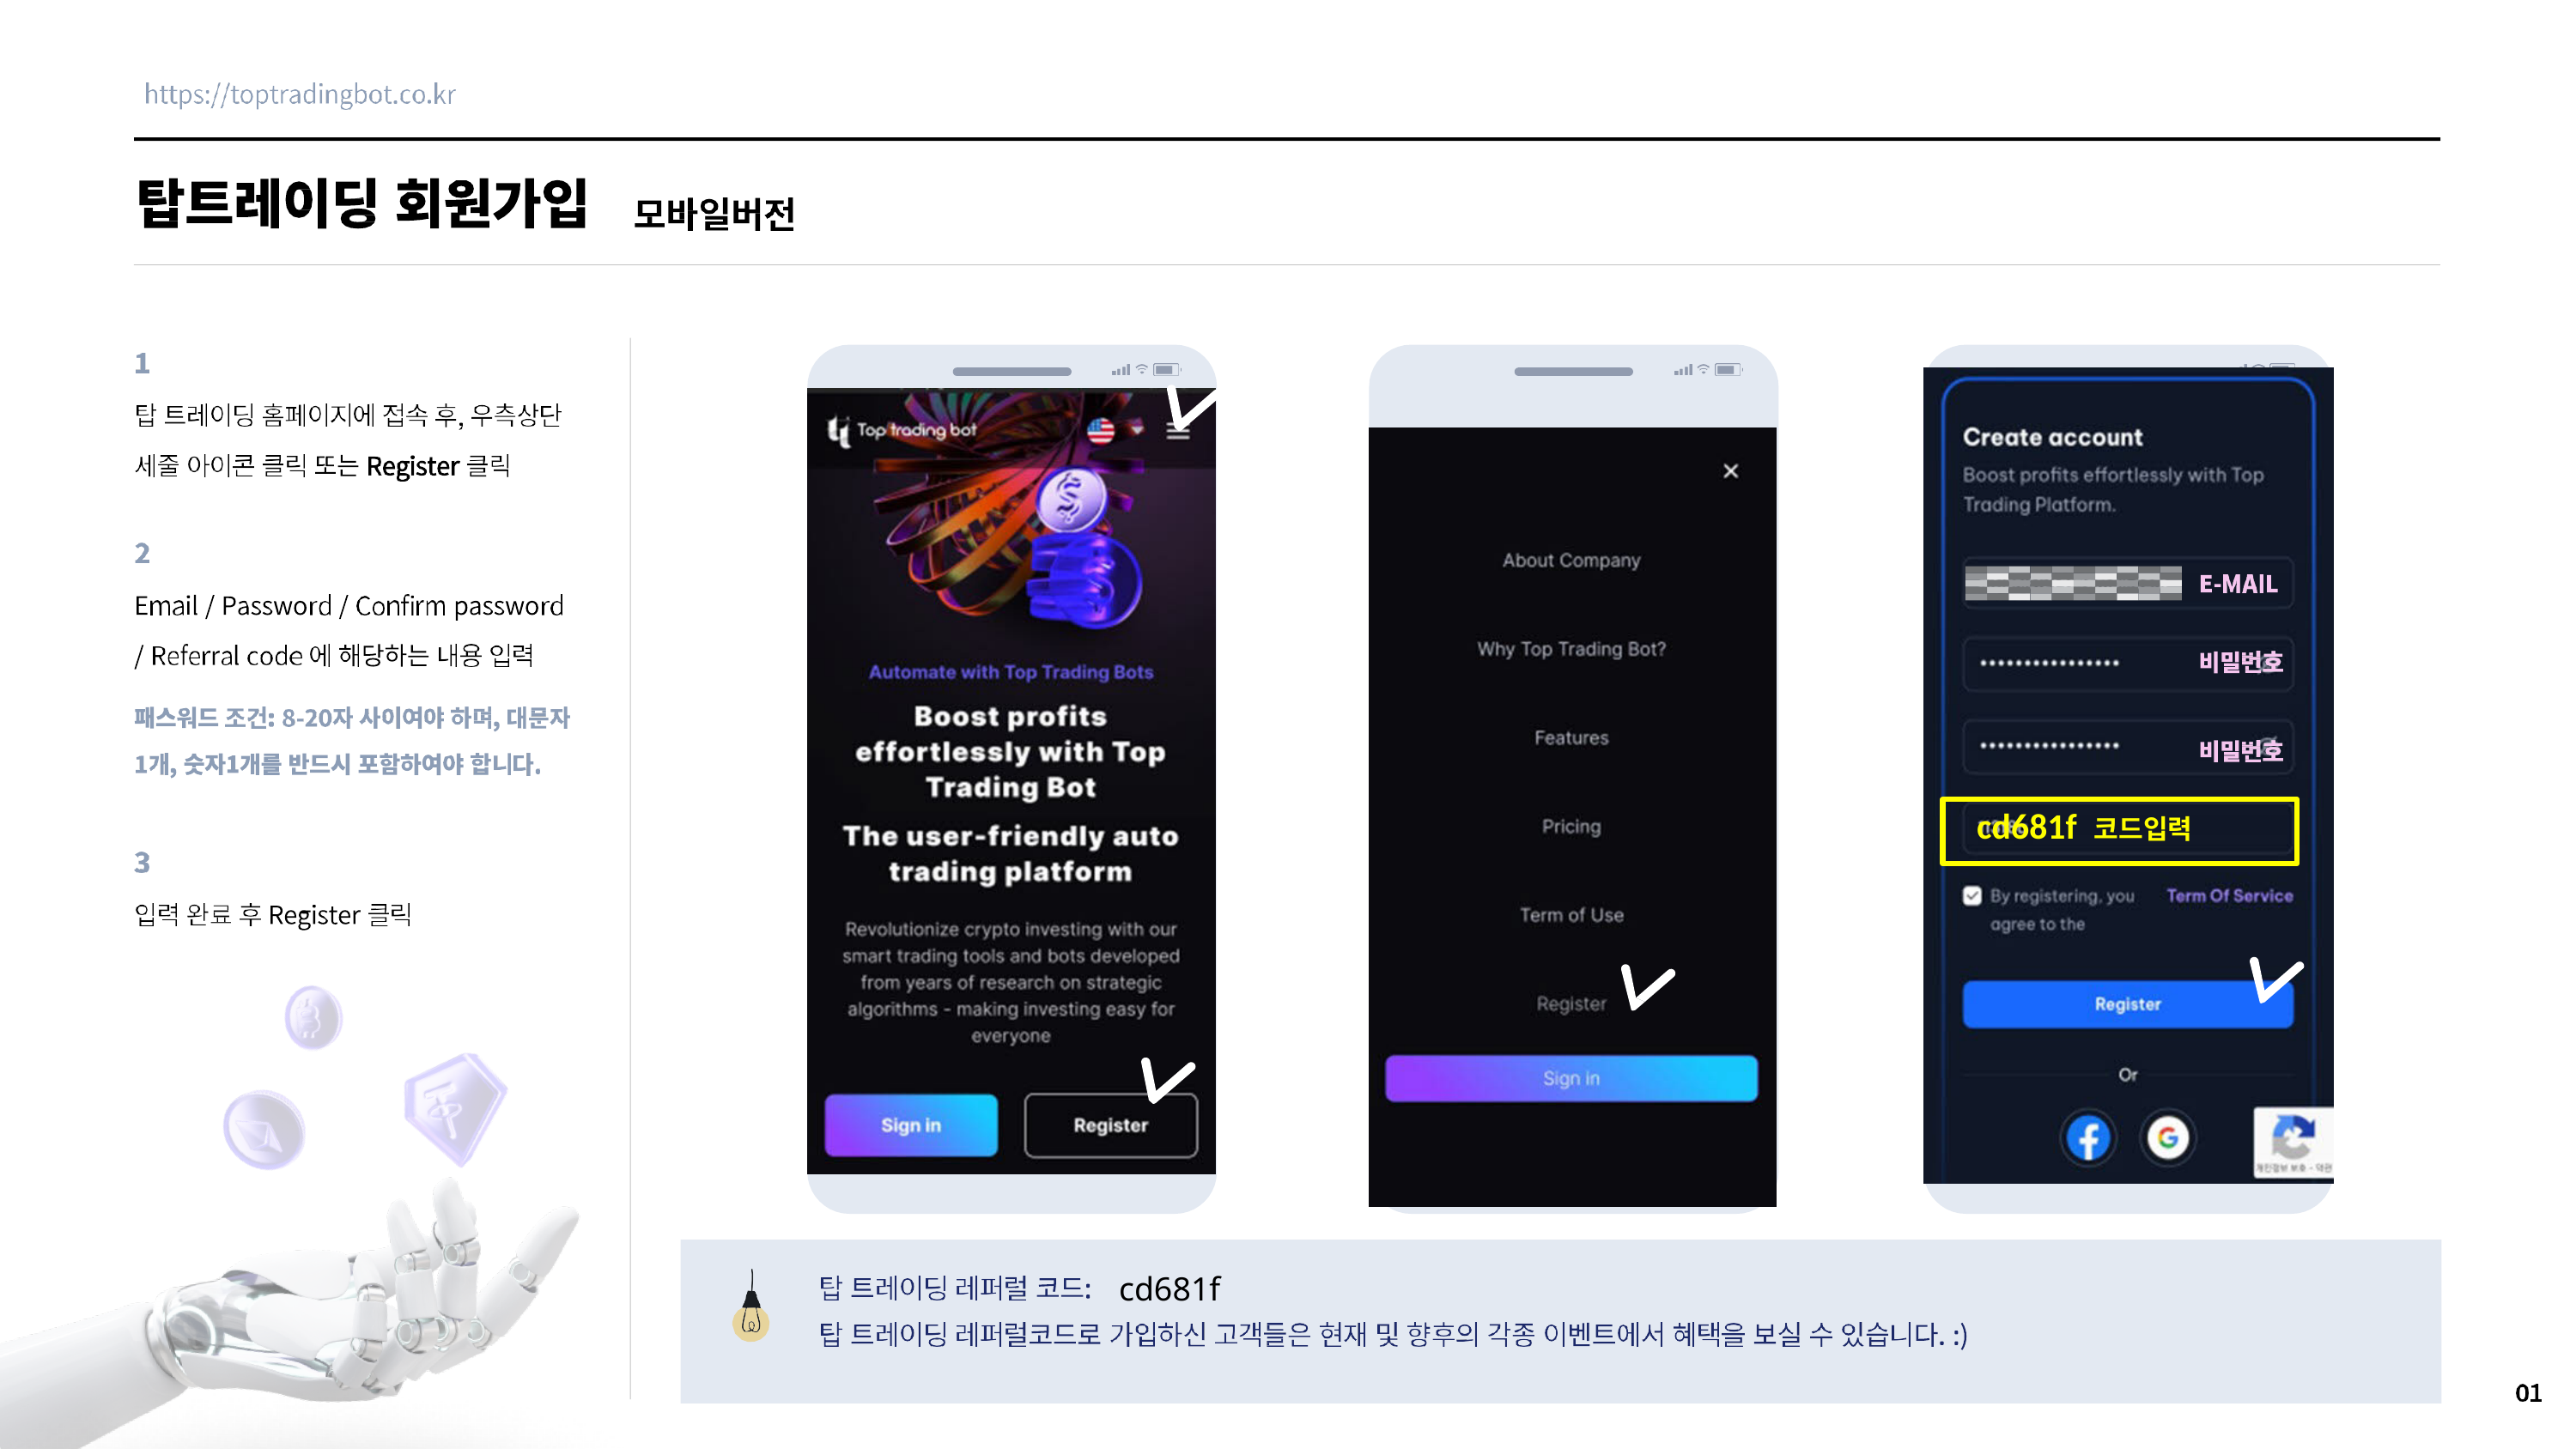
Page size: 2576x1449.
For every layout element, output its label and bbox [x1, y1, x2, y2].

text_box [774, 1239, 2442, 1404]
text_box [450, 706, 500, 732]
text_box [455, 594, 562, 621]
text_box [318, 178, 327, 229]
text_box [270, 178, 279, 229]
text_box [443, 755, 455, 771]
text_box [439, 644, 482, 667]
text_box [448, 180, 474, 198]
text_box [396, 191, 429, 221]
text_box [383, 403, 428, 427]
text_box [134, 645, 144, 670]
text_box [430, 178, 440, 229]
text_box [339, 644, 429, 667]
text_box [223, 594, 331, 615]
text_box [186, 215, 233, 223]
text_box [550, 207, 586, 228]
text_box [338, 595, 349, 620]
text_box [302, 753, 309, 770]
text_box [340, 208, 376, 229]
text_box [733, 197, 794, 232]
text_box [145, 82, 457, 110]
text_box [155, 723, 176, 726]
text_box [366, 178, 376, 208]
text_box [471, 178, 489, 216]
text_box [200, 708, 216, 720]
text_box [143, 208, 178, 228]
text_box [256, 179, 269, 227]
text_box [292, 767, 307, 775]
picture [136, 353, 149, 373]
text_box [156, 707, 176, 720]
text_box [191, 181, 228, 210]
text_box [1369, 344, 1779, 1215]
text_box [261, 753, 282, 775]
text_box [380, 753, 441, 776]
text_box [289, 755, 301, 767]
text_box [164, 403, 252, 427]
text_box [358, 755, 379, 773]
text_box [493, 183, 520, 221]
text_box [263, 453, 305, 477]
text_box [0, 904, 770, 1449]
text_box [471, 403, 562, 427]
text_box [177, 706, 197, 729]
picture [134, 543, 149, 564]
text_box [198, 723, 219, 726]
text_box [263, 403, 374, 427]
text_box [2516, 1383, 2542, 1403]
text_box [135, 453, 179, 477]
picture [134, 852, 149, 873]
text_box [445, 198, 489, 228]
picture [507, 706, 570, 730]
text_box [398, 178, 428, 191]
text_box [576, 178, 586, 206]
text_box [187, 453, 254, 477]
text_box [227, 755, 239, 773]
text_box [359, 706, 444, 730]
picture [368, 453, 508, 482]
text_box [152, 644, 240, 666]
text_box [336, 181, 365, 206]
text_box [340, 454, 356, 463]
text_box [205, 595, 215, 620]
text_box [315, 456, 336, 474]
picture [435, 403, 464, 430]
text_box [247, 644, 302, 666]
text_box [634, 197, 729, 232]
text_box [470, 753, 540, 776]
text_box [134, 706, 155, 729]
text_box [285, 181, 313, 218]
text_box [525, 178, 541, 229]
text_box [543, 179, 572, 204]
picture [310, 644, 330, 667]
text_box [204, 753, 226, 775]
text_box [340, 470, 356, 476]
text_box [225, 706, 275, 729]
text_box [456, 753, 464, 775]
text_box [490, 644, 532, 667]
text_box [236, 183, 258, 217]
text_box [1923, 344, 2334, 1215]
text_box [240, 753, 259, 775]
text_box [310, 753, 350, 776]
text_box [168, 178, 185, 206]
text_box [807, 344, 1222, 1215]
picture [282, 706, 354, 730]
picture [136, 403, 157, 427]
text_box [136, 594, 197, 615]
text_box [134, 137, 2441, 142]
text_box [136, 753, 177, 779]
text_box [356, 594, 446, 615]
text_box [184, 753, 204, 775]
text_box [139, 180, 167, 206]
